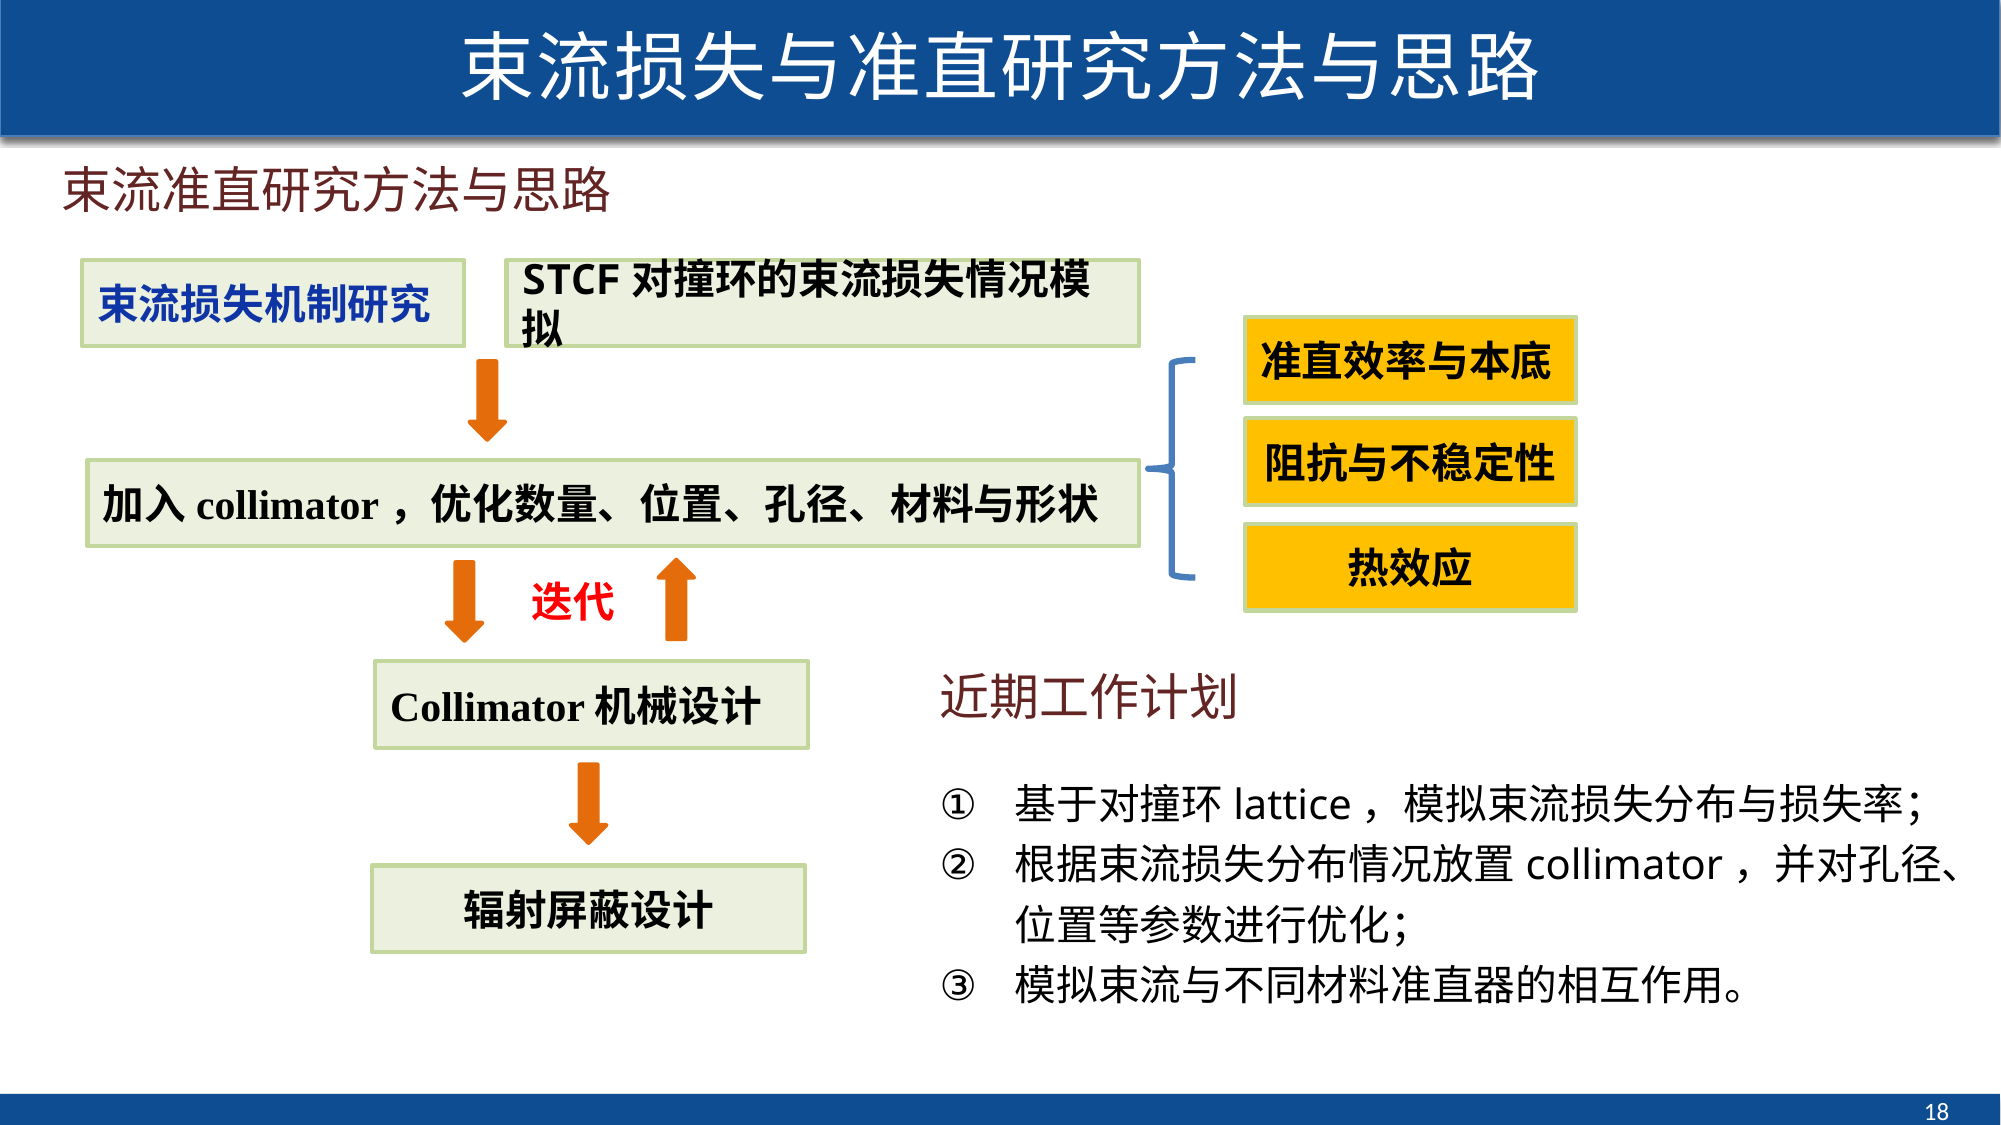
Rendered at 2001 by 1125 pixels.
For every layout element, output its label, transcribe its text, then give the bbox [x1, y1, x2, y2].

text_box 束流损失机制研究 [80, 258, 466, 348]
text_box 加入collimator，优化数量、位置、孔径、材料与形状 [85, 458, 1141, 548]
text_box 迭代 [516, 568, 635, 634]
text_box [444, 560, 485, 643]
text_box 辐射屏蔽设计 [370, 863, 807, 954]
text_box [568, 762, 609, 845]
text_box 热效应 [1243, 522, 1578, 613]
text_box 准直效率与本底 [1243, 315, 1578, 405]
text_box Collimator机械设计 [373, 659, 810, 750]
text_box 束流准直研究方法与思路 [46, 151, 626, 226]
text_box 基于对撞环lattice，模拟束流损失分布与损失率； 根据束流损失分布情况放置collimator，并对孔径、位置等参数进行优化； 模拟束流与不同材料准直器的相互作用。 [924, 759, 1976, 1017]
text_box STCF对撞环的束流损失情况模拟 [504, 258, 1141, 348]
text_box [656, 557, 696, 642]
text_box 阻抗与不稳定性 [1243, 416, 1578, 507]
text_box 近期工作计划 [924, 658, 1414, 734]
text_box [467, 359, 508, 442]
text_box 束流损失与准直研究方法与思路 [249, 12, 1750, 118]
text_box [1147, 359, 1196, 579]
